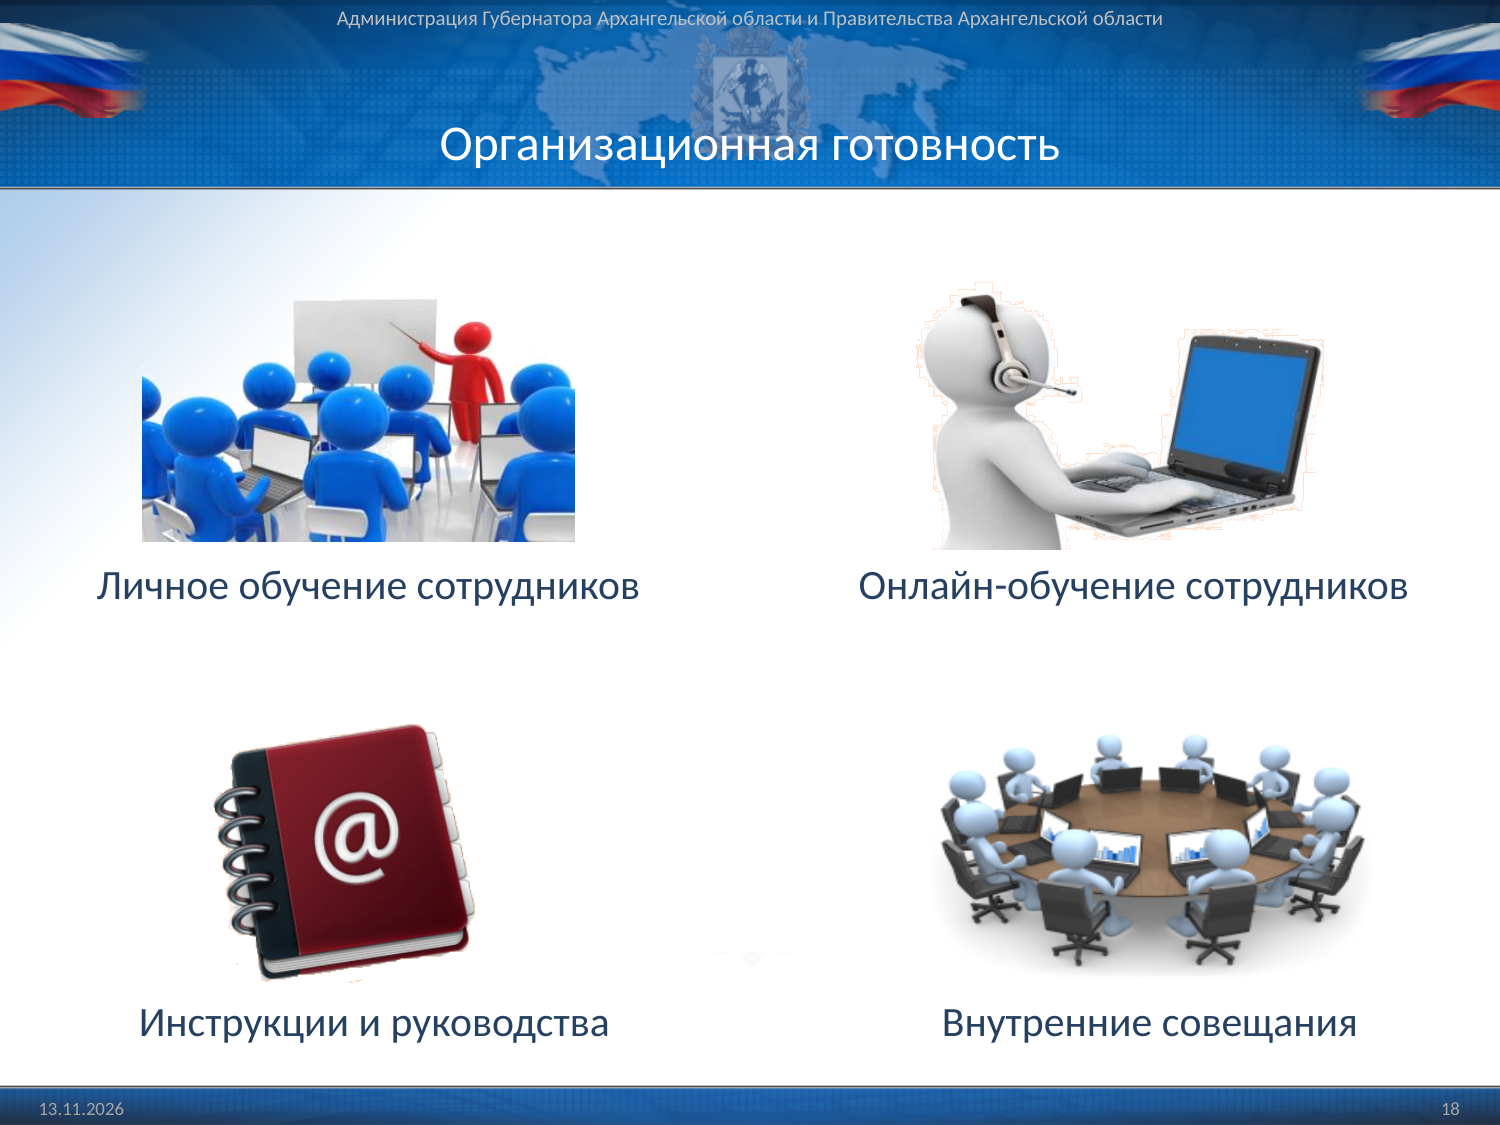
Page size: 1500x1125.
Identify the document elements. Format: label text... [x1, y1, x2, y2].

title Организационная готовность [23, 105, 1477, 188]
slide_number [23, 1089, 374, 1125]
text_box Личное обучение сотрудников [81, 550, 715, 616]
text_box [417, 277, 1118, 954]
footer Администрация Губернатора Архангельской области и Правительства Архангельской области [46, 0, 1454, 36]
text_box Инструкции и руководства [123, 987, 644, 1053]
text_box Внутренние совещания [927, 992, 1385, 1053]
slide_number 18 [1125, 1089, 1475, 1125]
text_box Онлайн-обучение сотрудников [843, 550, 1430, 616]
picture [0, 0, 1500, 1125]
